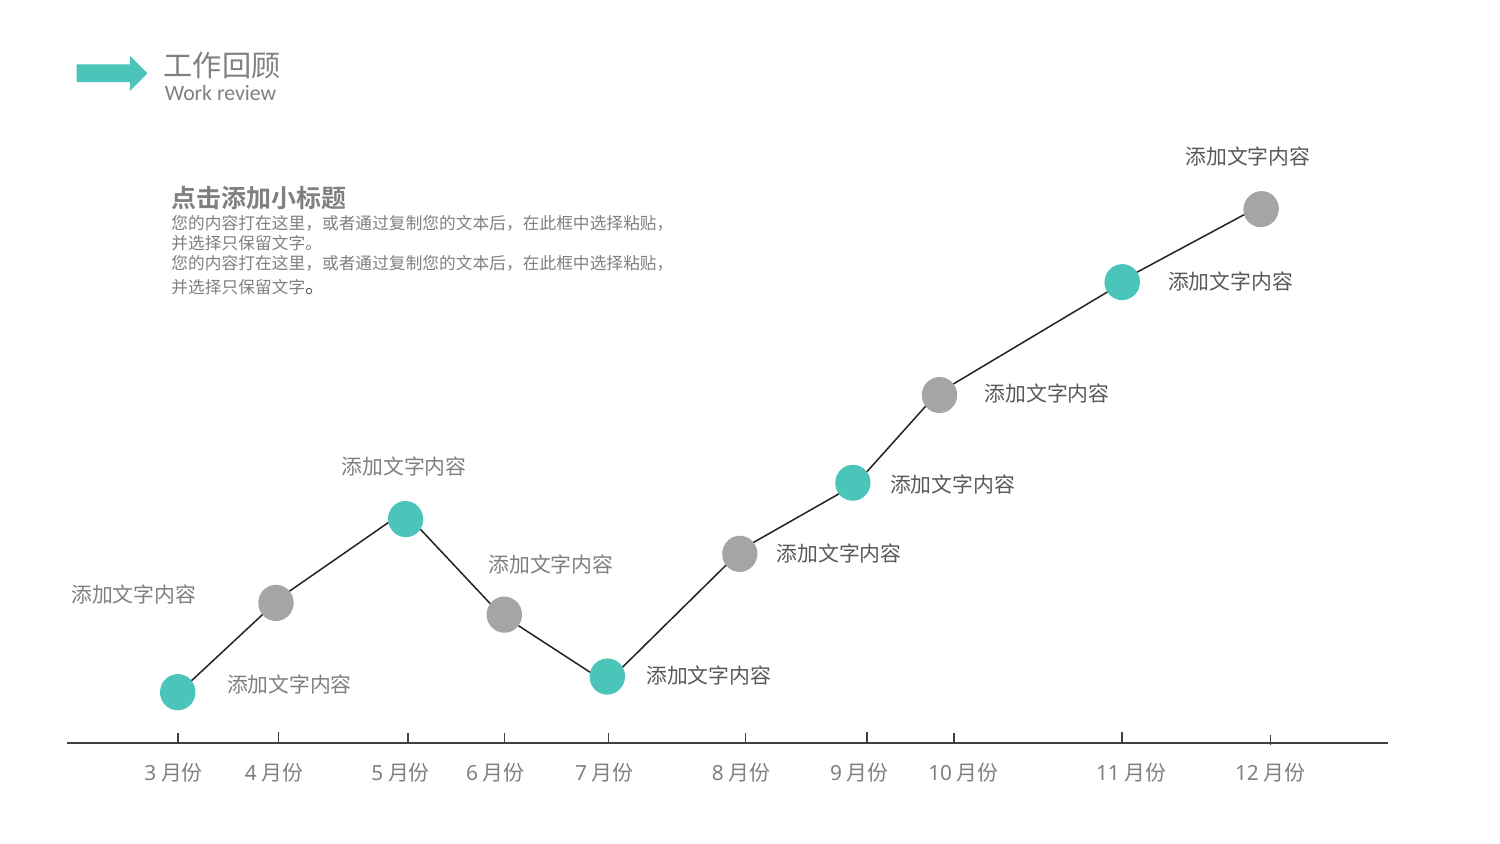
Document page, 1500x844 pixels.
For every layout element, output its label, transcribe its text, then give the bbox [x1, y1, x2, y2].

text_box 11月份 [1085, 754, 1178, 791]
text_box 7月份 [563, 754, 645, 791]
text_box [1102, 261, 1143, 303]
text_box 添加文字内容 [215, 666, 363, 703]
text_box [289, 522, 389, 592]
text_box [622, 564, 727, 668]
text_box 4月份 [233, 754, 315, 791]
text_box [1241, 189, 1281, 230]
text_box 10月份 [917, 754, 1010, 791]
text_box 添加文字内容 [878, 466, 1027, 503]
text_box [953, 291, 1108, 385]
text_box [385, 498, 426, 540]
text_box 添加文字内容 [635, 656, 783, 693]
text_box 添加文字内容 [495, 545, 625, 582]
text_box 9月份 [818, 754, 900, 791]
text_box 添加文字内容 [60, 575, 208, 612]
text_box 12月份 [1224, 754, 1317, 791]
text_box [518, 625, 591, 673]
text_box [919, 375, 960, 416]
text_box 添加文字内容 [1174, 138, 1322, 175]
text_box [484, 594, 525, 635]
text_box 添加文字内容 [330, 448, 478, 485]
text_box 3月份 [133, 754, 214, 791]
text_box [420, 528, 491, 604]
text_box [833, 462, 873, 503]
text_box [66, 731, 1389, 745]
text_box 6月份 [454, 754, 536, 791]
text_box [191, 614, 263, 681]
text_box [158, 672, 198, 713]
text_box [866, 405, 926, 472]
text_box 添加文字内容 [765, 535, 913, 572]
text_box [256, 582, 296, 624]
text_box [753, 493, 840, 543]
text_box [1136, 214, 1245, 273]
text_box 5月份 [360, 754, 441, 791]
text_box [720, 533, 760, 574]
text_box [587, 656, 628, 697]
text_box 添加文字内容 [1157, 262, 1305, 299]
text_box 点击添加小标题 您的内容打在这里，或者通过复制您的文本后，在此框中选择粘贴，并选择只保留文字。 您的内容打在这里，或者通过复制您的文本后，在此框中选择粘贴，并选择只保留文字。 [160, 147, 680, 304]
text_box 8月份 [700, 754, 782, 791]
text_box 添加文字内容 [973, 374, 1121, 412]
